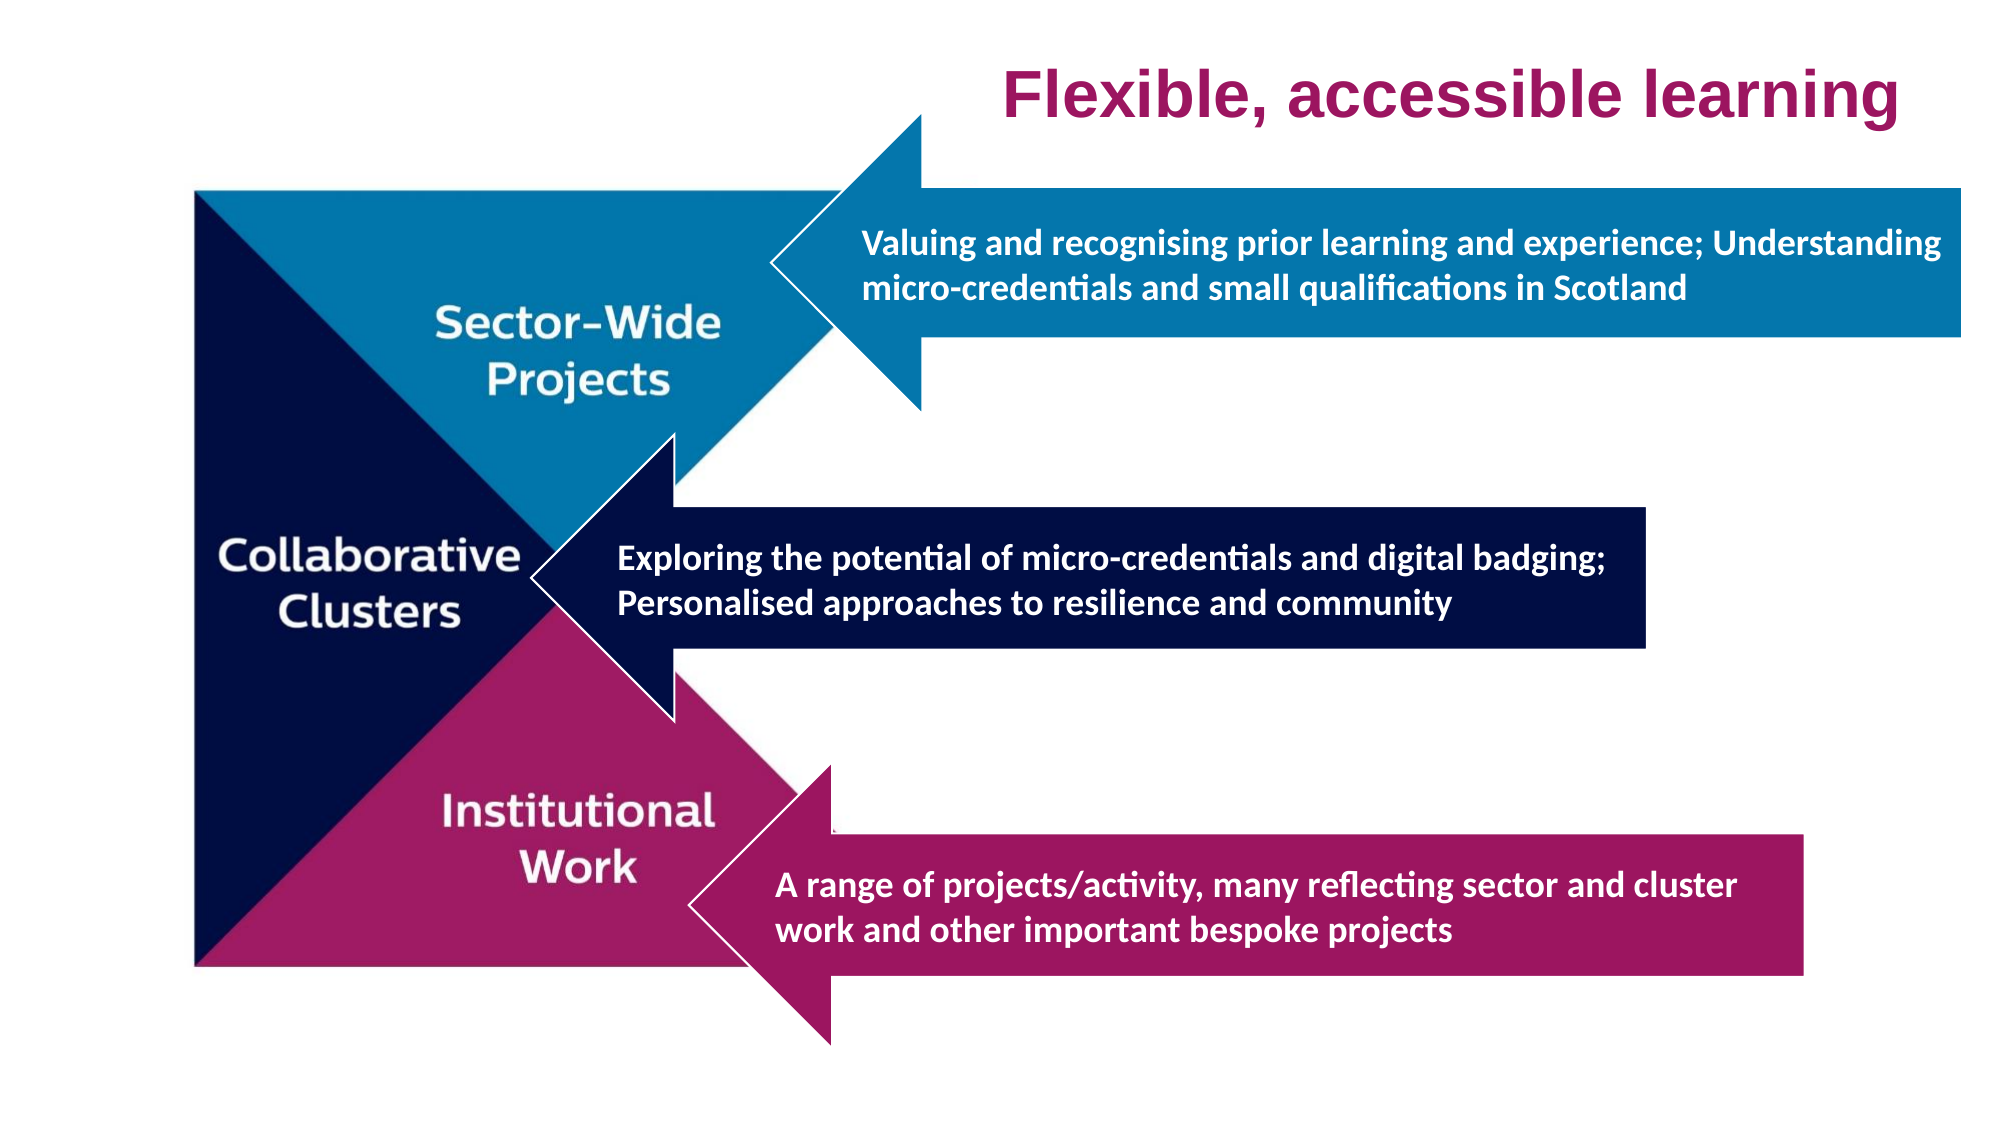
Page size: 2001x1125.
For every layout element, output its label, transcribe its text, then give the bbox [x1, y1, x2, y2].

text_box Exploring the potential of micro-credentials and digital badging; Personalised approaches to resilience and community [1141, 505, 1648, 651]
picture [605, 304, 693, 341]
picture [920, 282, 929, 299]
picture [564, 312, 581, 340]
picture [963, 282, 975, 300]
picture [1101, 237, 1117, 255]
picture [932, 237, 936, 254]
picture [1006, 237, 1021, 254]
picture [980, 282, 989, 299]
picture [1121, 237, 1136, 261]
picture [987, 237, 1001, 255]
picture [696, 313, 721, 340]
picture [486, 361, 670, 405]
text_box A range of projects/activity, many reflecting sector and cluster work and other important bespoke projects [1141, 832, 1806, 978]
picture [1031, 282, 1046, 300]
picture [1067, 237, 1082, 255]
picture [0, 0, 1141, 1125]
text_box Flexible, accessible learning [1141, 43, 1939, 139]
picture [1092, 282, 1106, 300]
picture [1054, 237, 1063, 254]
picture [932, 282, 948, 300]
picture [1111, 274, 1115, 299]
picture [1011, 274, 1026, 300]
picture [436, 304, 561, 341]
picture [863, 231, 882, 254]
picture [582, 323, 601, 330]
text_box Valuing and recognising prior learning and experience; Understanding micro-credentials and small qualifications in Scotland [1141, 185, 1964, 340]
picture [864, 282, 889, 299]
picture [912, 237, 927, 255]
picture [1051, 282, 1066, 299]
picture [884, 237, 898, 255]
picture [1025, 229, 1040, 255]
picture [1069, 277, 1087, 300]
picture [960, 237, 975, 261]
picture [903, 282, 915, 300]
picture [1085, 237, 1097, 255]
picture [941, 237, 956, 254]
picture [992, 282, 1007, 300]
picture [1120, 282, 1131, 300]
